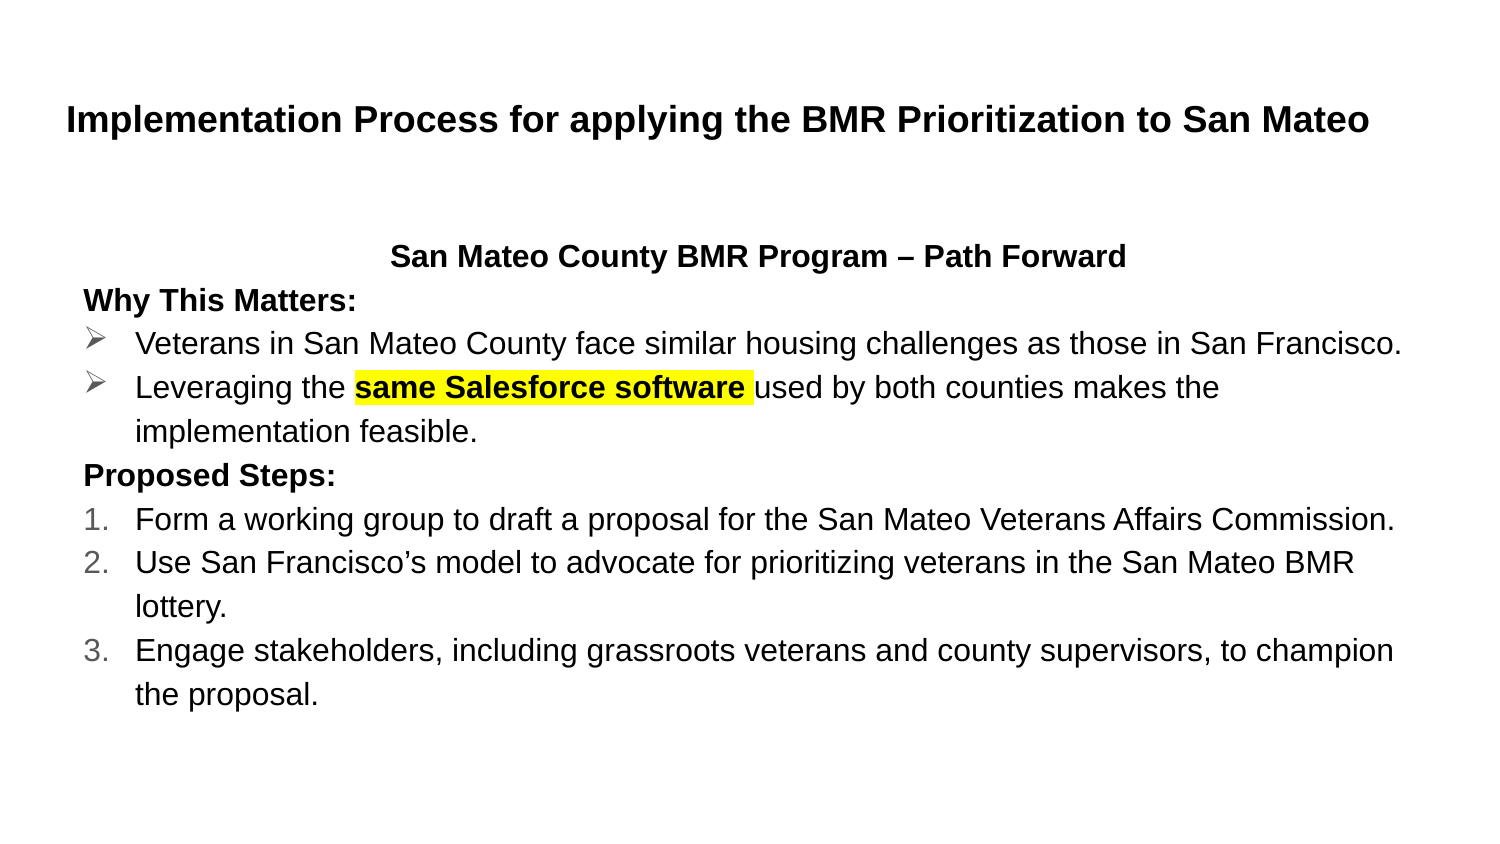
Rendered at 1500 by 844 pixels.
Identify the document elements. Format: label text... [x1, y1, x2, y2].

title Implementation Process for applying the BMR Prioritization to San Mateo [51, 72, 1449, 167]
list San Mateo County BMR Program – Path Forward Why This Matters: Veterans in San Mateo County face similar housing challenges as those in San Francisco. Leveraging the same Salesforce software used by both counties makes the implementation feasible. Proposed Steps: Form a working group to draft a proposal for the San Mateo Veterans Affairs Commission. Use San Francisco’s model to advocate for prioritizing veterans in the San Mateo BMR lottery. Engage stakeholders, including grassroots veterans and county supervisors, to champion the proposal. [51, 214, 1449, 776]
